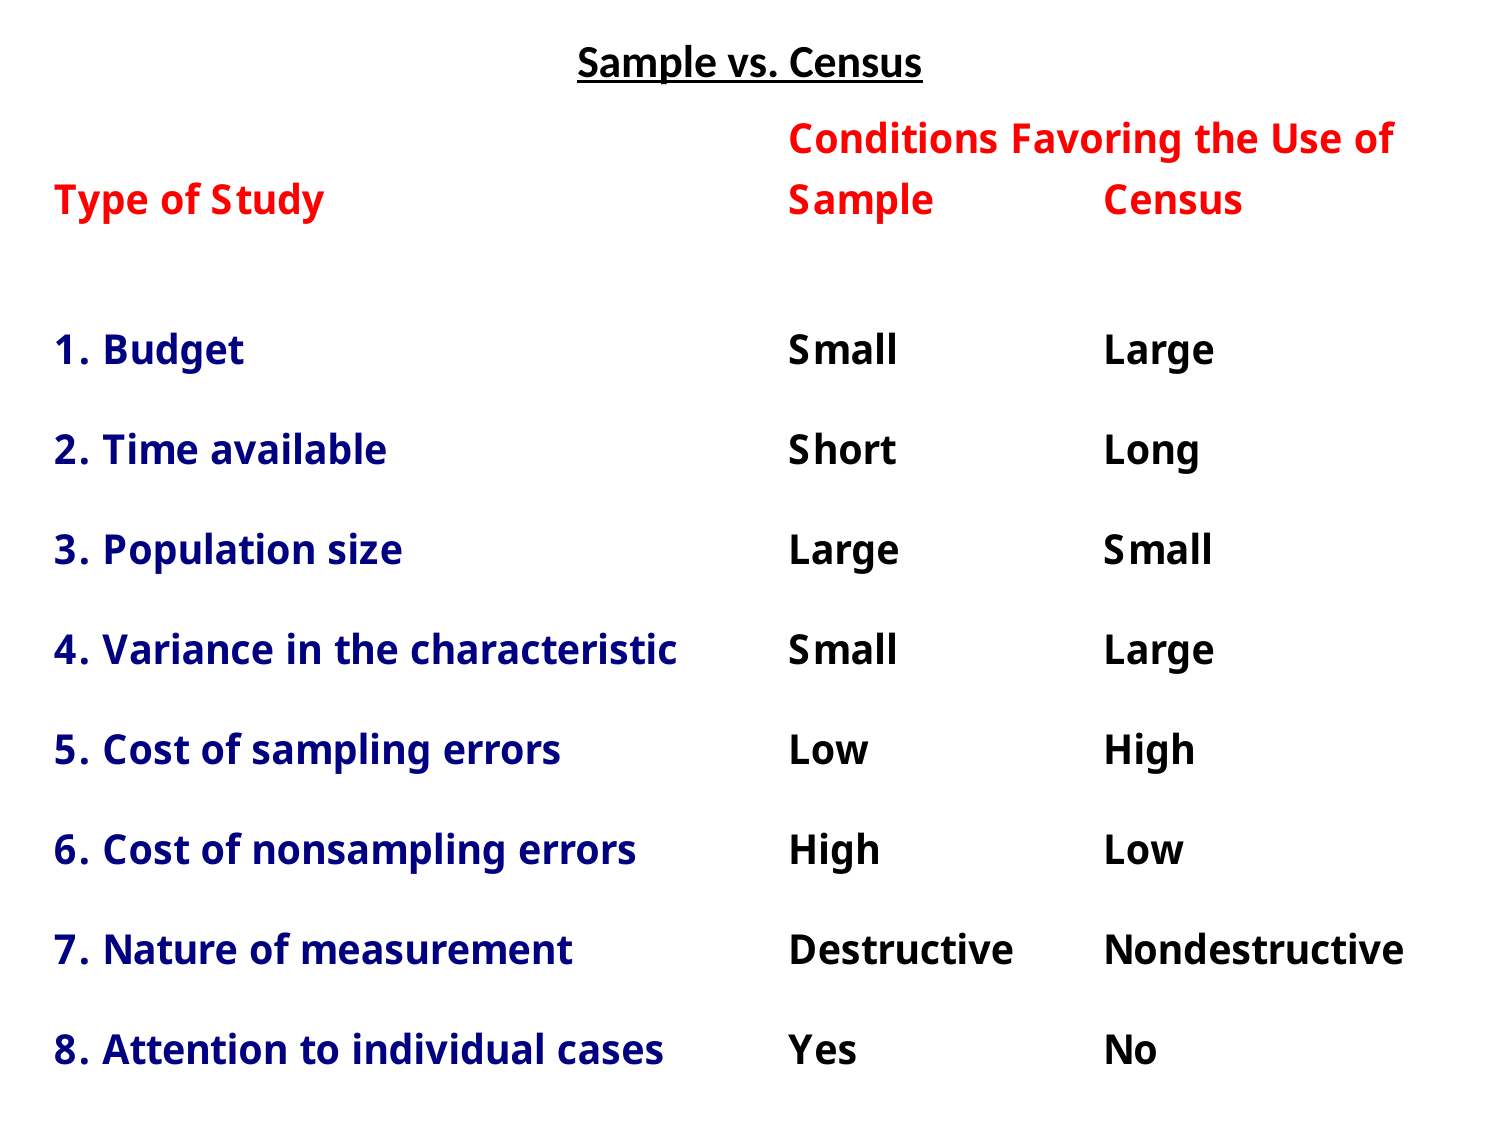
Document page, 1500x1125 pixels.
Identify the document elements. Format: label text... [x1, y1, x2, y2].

title Sample vs. Census [75, 12, 1425, 105]
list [24, 112, 1476, 1088]
